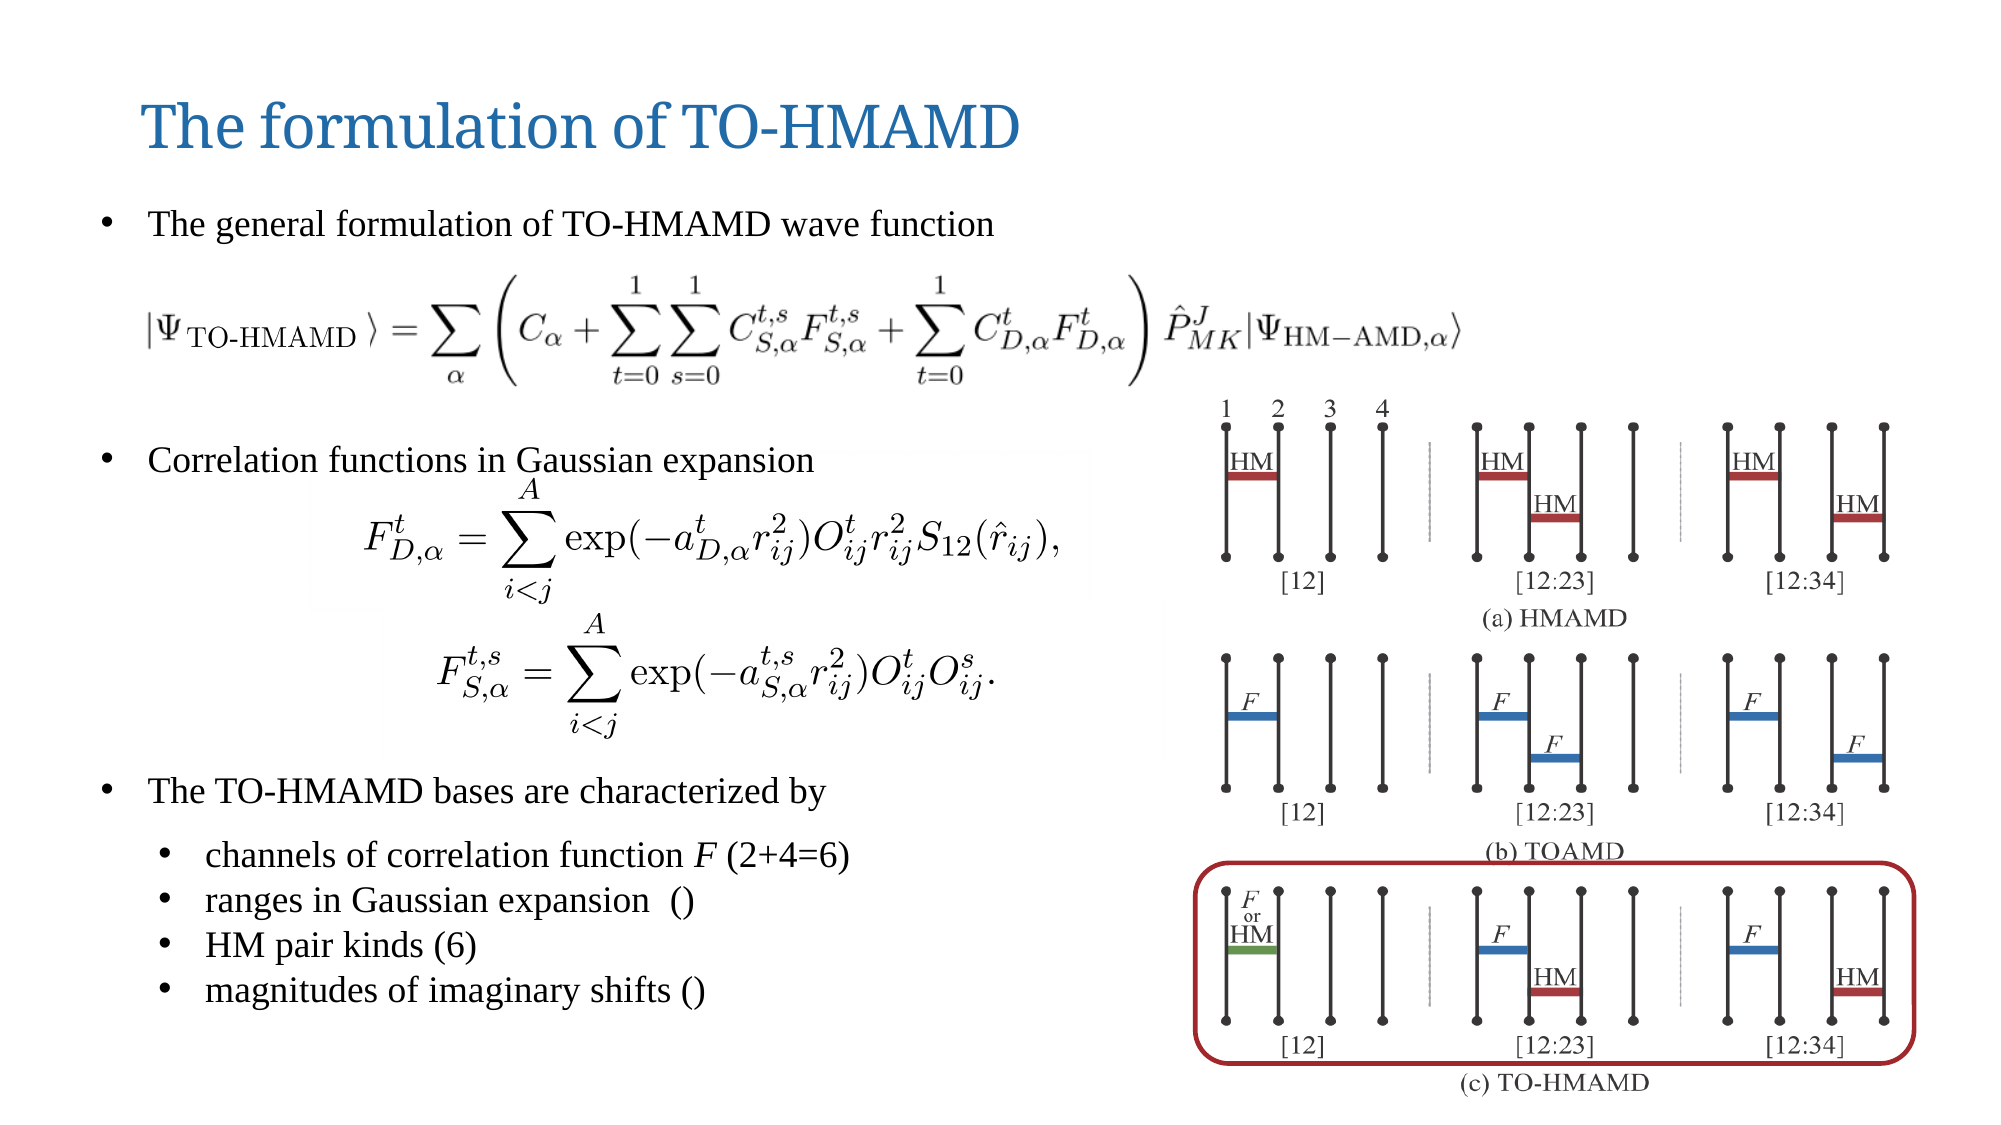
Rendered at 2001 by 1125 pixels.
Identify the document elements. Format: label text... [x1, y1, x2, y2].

picture [309, 450, 1167, 760]
text_box The formulation of TO-HMAMD [126, 89, 1388, 184]
text_box The TO-HMAMD bases are characterized by [85, 758, 1037, 819]
text_box Correlation functions in Gaussian expansion [85, 427, 1037, 488]
picture [1195, 381, 1915, 1106]
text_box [121, 261, 1466, 403]
text_box The general formulation of TO-HMAMD wave function [85, 191, 1037, 252]
